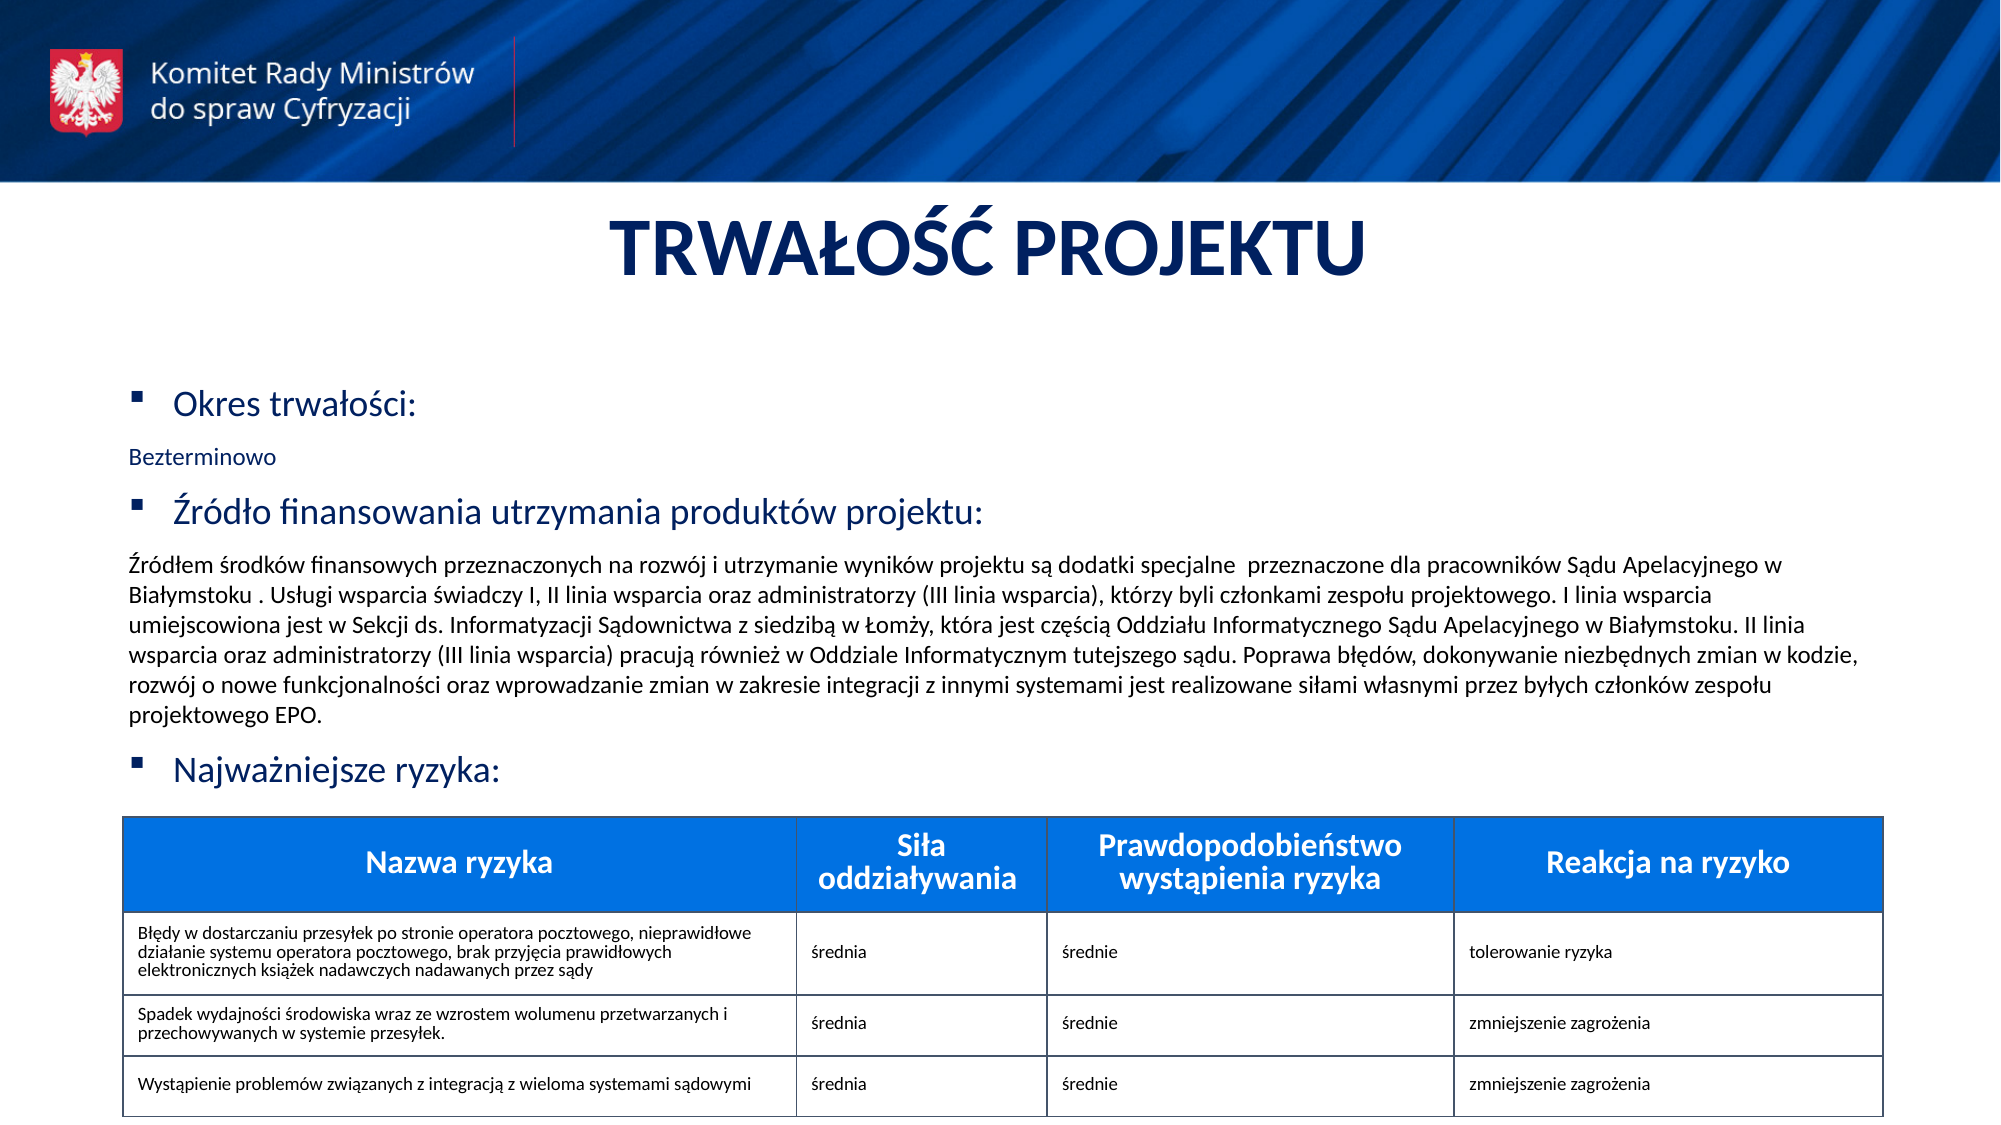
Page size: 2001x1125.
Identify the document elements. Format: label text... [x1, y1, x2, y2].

picture [0, 0, 2001, 1125]
text_box Okres trwałości: Bezterminowo Źródło finansowania utrzymania produktów projektu: Źródłem środków finansowych przeznaczonych na rozwój i utrzymanie wyników projektu są dodatki specjalne przeznaczone dla pracowników Sądu Apelacyjnego w Białymstoku . Usługi wsparcia świadczy I, II linia wsparcia oraz administratorzy (III linia wsparcia), którzy byli członkami zespołu projektowego. I linia wsparcia umiejscowiona jest w Sekcji ds. Informatyzacji Sądownictwa z siedzibą w Łomży, która jest częścią Oddziału Informatycznego Sądu Apelacyjnego w Białymstoku. II linia wsparcia oraz administratorzy (III linia wsparcia) pracują również w Oddziale Informatycznym tutejszego sądu. Poprawa błędów, dokonywanie niezbędnych zmian w kodzie, rozwój o nowe funkcjonalności oraz wprowadzanie zmian w zakresie integracji z innymi systemami jest realizowane siłami własnymi przez byłych członków zespołu projektowego EPO. Najważniejsze ryzyka: [114, 371, 1883, 798]
table_cell Wystąpienie problemów związanych z integracją z wieloma systemami sądowymi [124, 1057, 796, 1116]
table_cell średnia [797, 913, 1046, 994]
table_cell średnia [797, 1057, 1046, 1116]
table_cell średnie [1048, 996, 1453, 1055]
table_cell Spadek wydajności środowiska wraz ze wzrostem wolumenu przetwarzanych i przechowywanych w systemie przesyłek. [124, 996, 796, 1055]
table_cell zmniejszenie zagrożenia [1455, 996, 1882, 1055]
table_header Prawdopodobieństwo wystąpienia ryzyka [1048, 818, 1453, 911]
table_cell średnie [1048, 1057, 1453, 1116]
table_header Nazwa ryzyka [124, 818, 796, 911]
table_cell zmniejszenie zagrożenia [1455, 1057, 1882, 1116]
table_header Siła oddziaływania [797, 818, 1046, 911]
table_cell Błędy w dostarczaniu przesyłek po stronie operatora pocztowego, nieprawidłowe działanie systemu operatora pocztowego, brak przyjęcia prawidłowych elektronicznych książek nadawczych nadawanych przez sądy [124, 913, 796, 994]
table_cell tolerowanie ryzyka [1455, 913, 1882, 994]
table_header Reakcja na ryzyko [1455, 818, 1882, 911]
table_cell średnia [797, 996, 1046, 1055]
text_box TRWAŁOŚĆ PROJEKTU [291, 184, 1688, 308]
table_cell średnie [1048, 913, 1453, 994]
